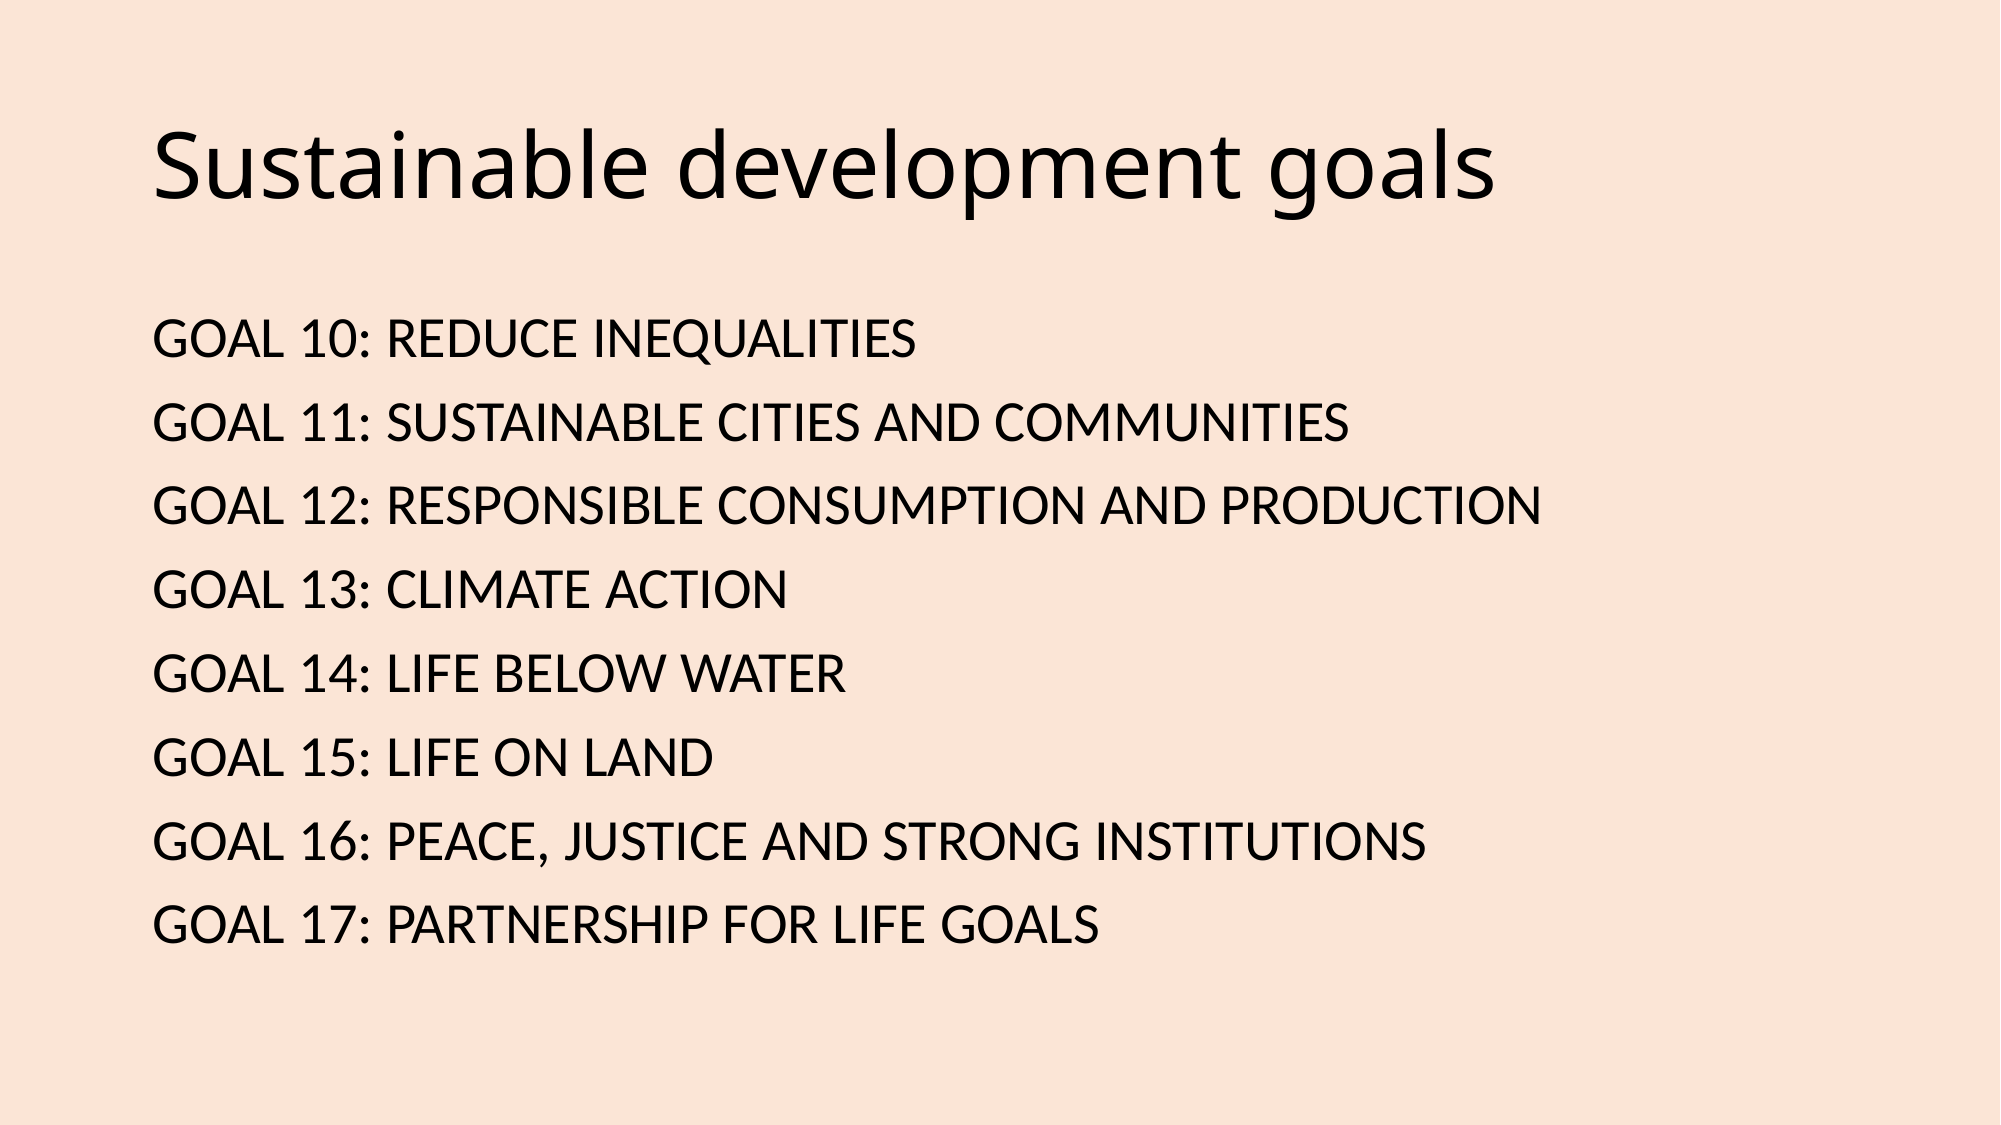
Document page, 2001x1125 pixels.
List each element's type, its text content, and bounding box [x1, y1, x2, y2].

title Sustainable development goals [137, 59, 1863, 278]
list GOAL 10: REDUCE INEQUALITIES GOAL 11: SUSTAINABLE CITIES AND COMMUNITIES GOAL 12: RESPONSIBLE CONSUMPTION AND PRODUCTION GOAL 13: CLIMATE ACTION GOAL 14: LIFE BELOW WATER GOAL 15: LIFE ON LAND GOAL 16: PEACE, JUSTICE AND STRONG INSTITUTIONS GOAL 17: PARTNERSHIP FOR LIFE GOALS [137, 299, 1863, 1014]
